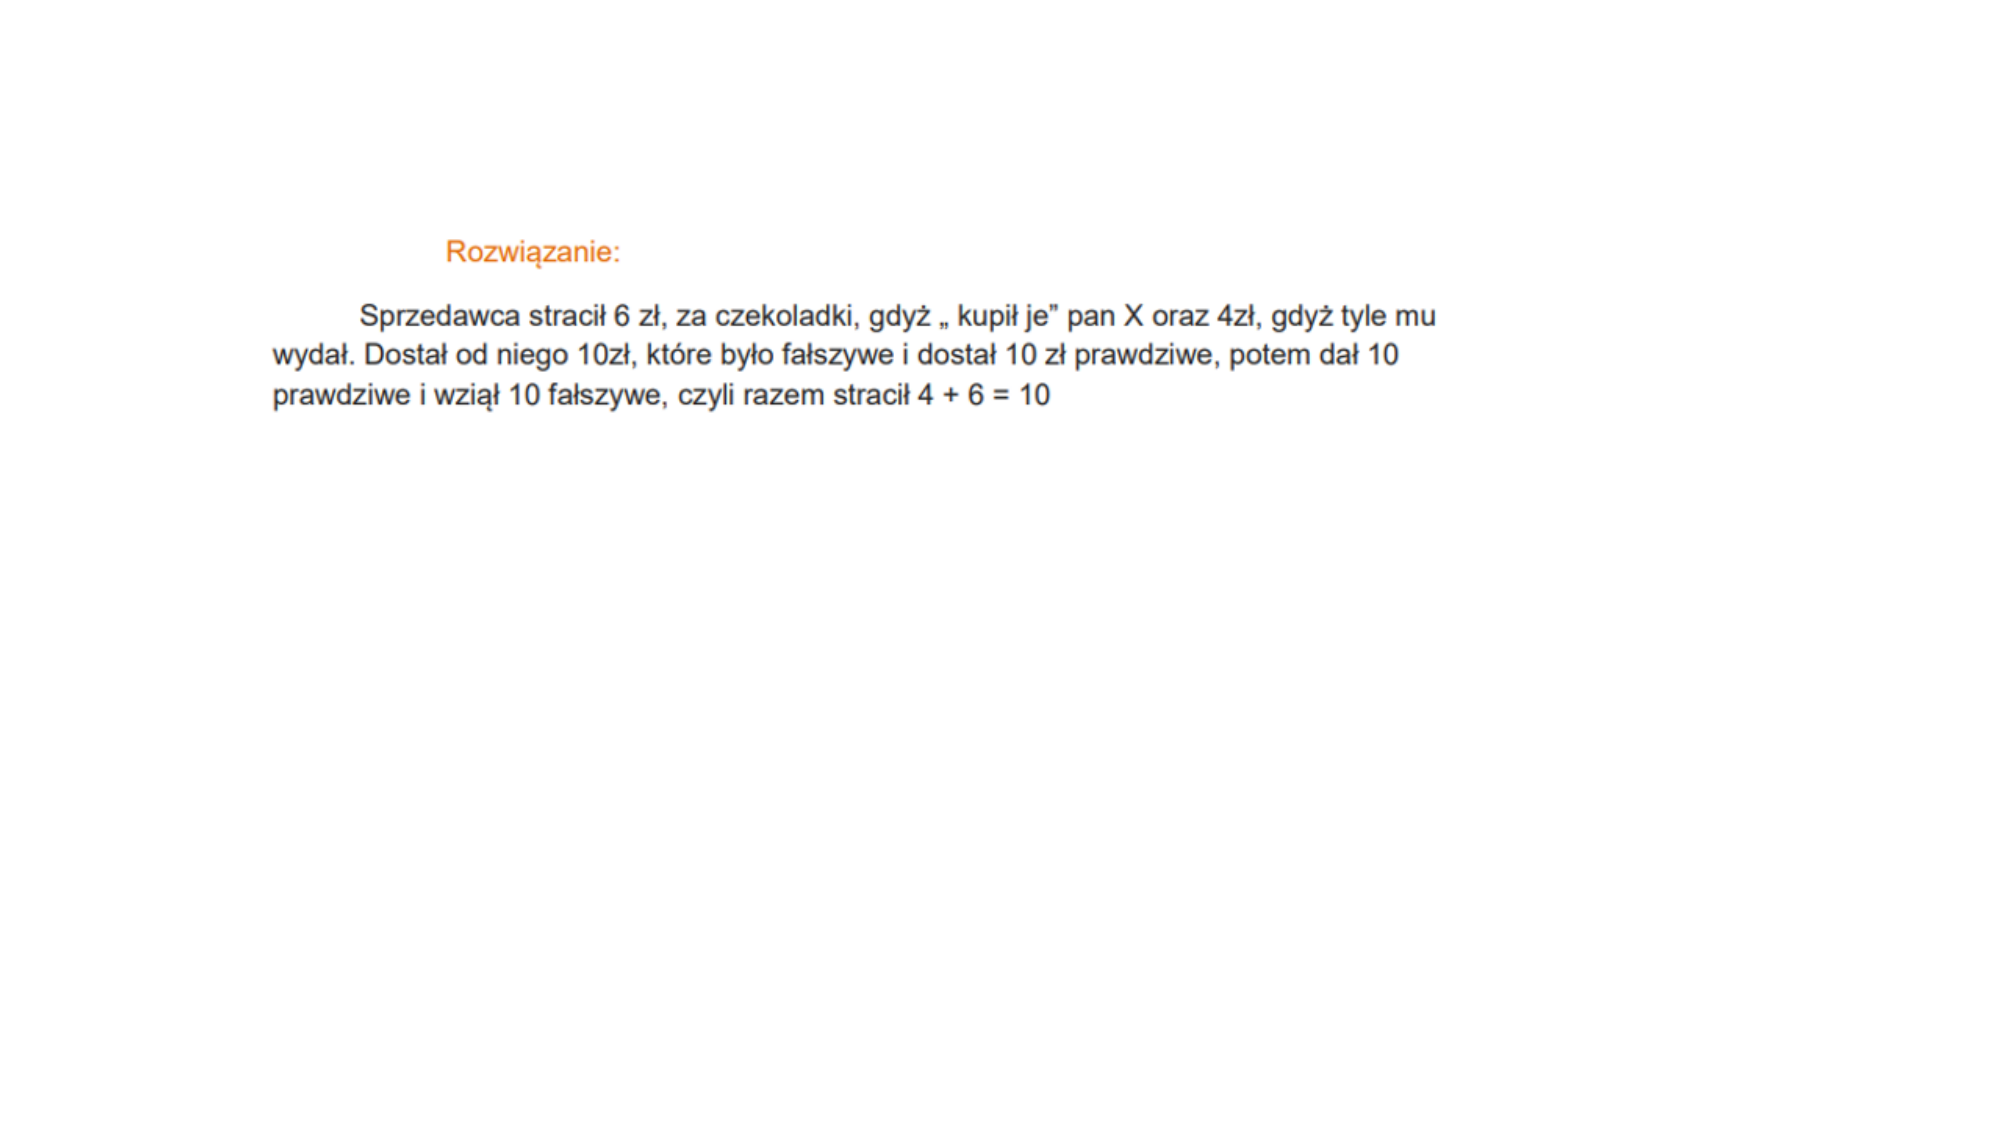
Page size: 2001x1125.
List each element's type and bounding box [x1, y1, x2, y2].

picture [259, 227, 1493, 430]
